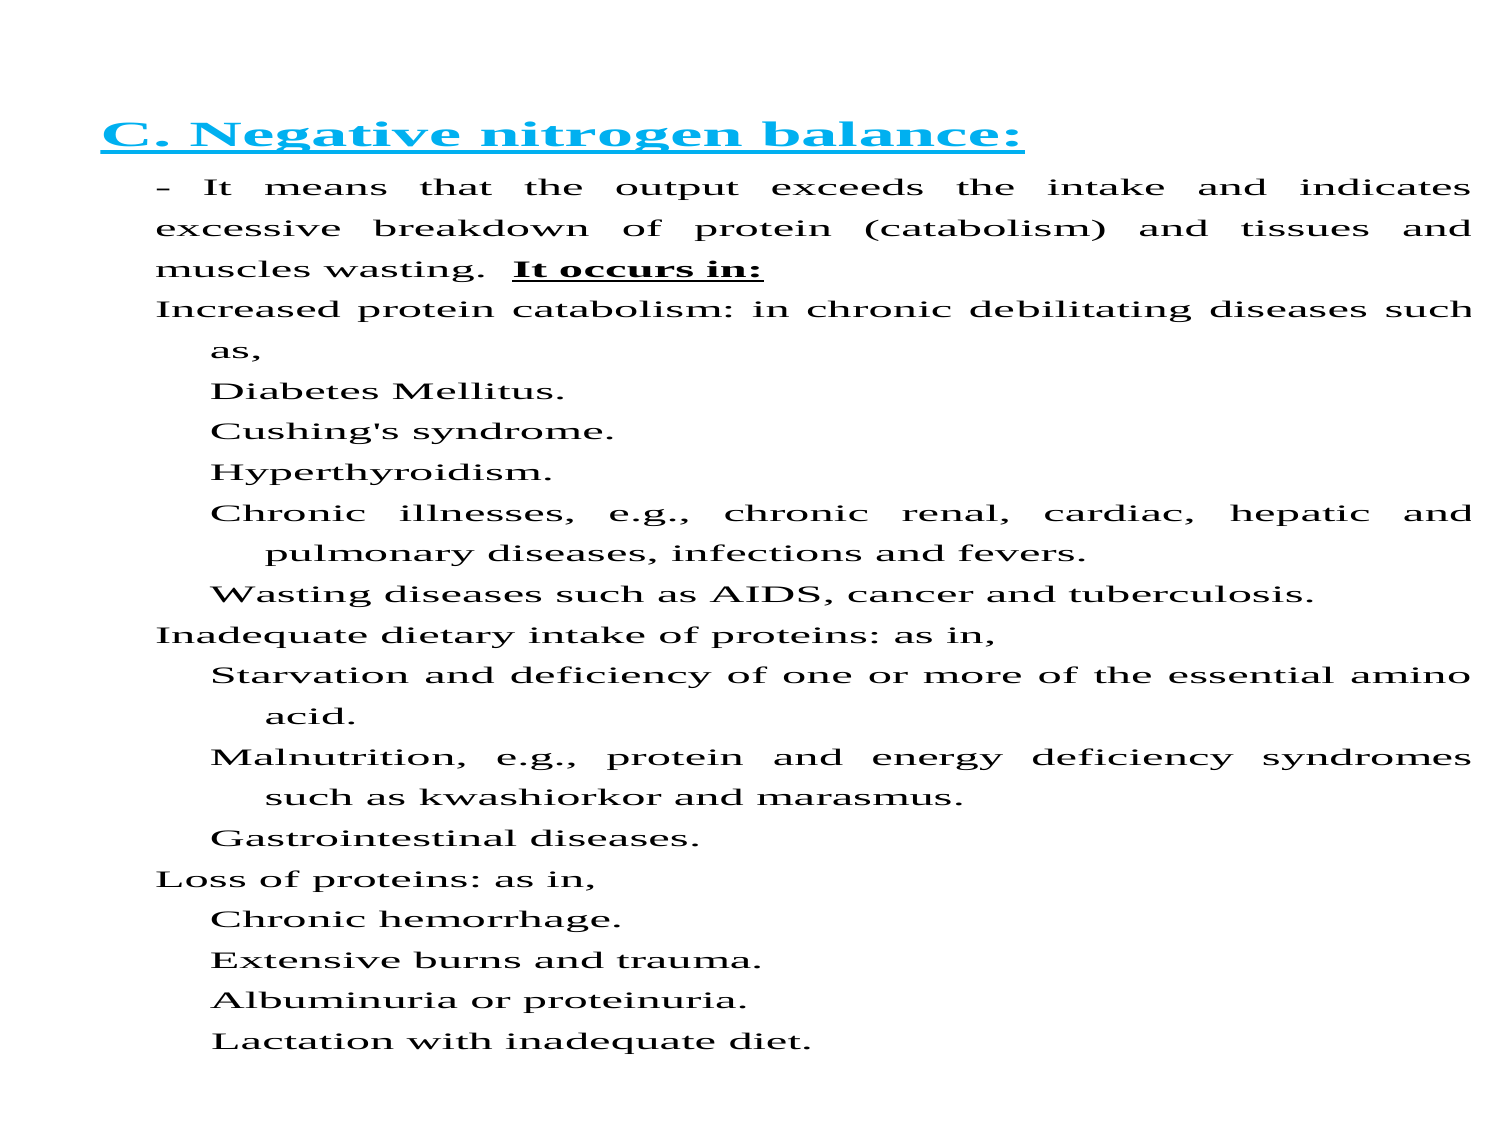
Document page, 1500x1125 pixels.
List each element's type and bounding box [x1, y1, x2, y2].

list [100, 113, 1471, 1069]
